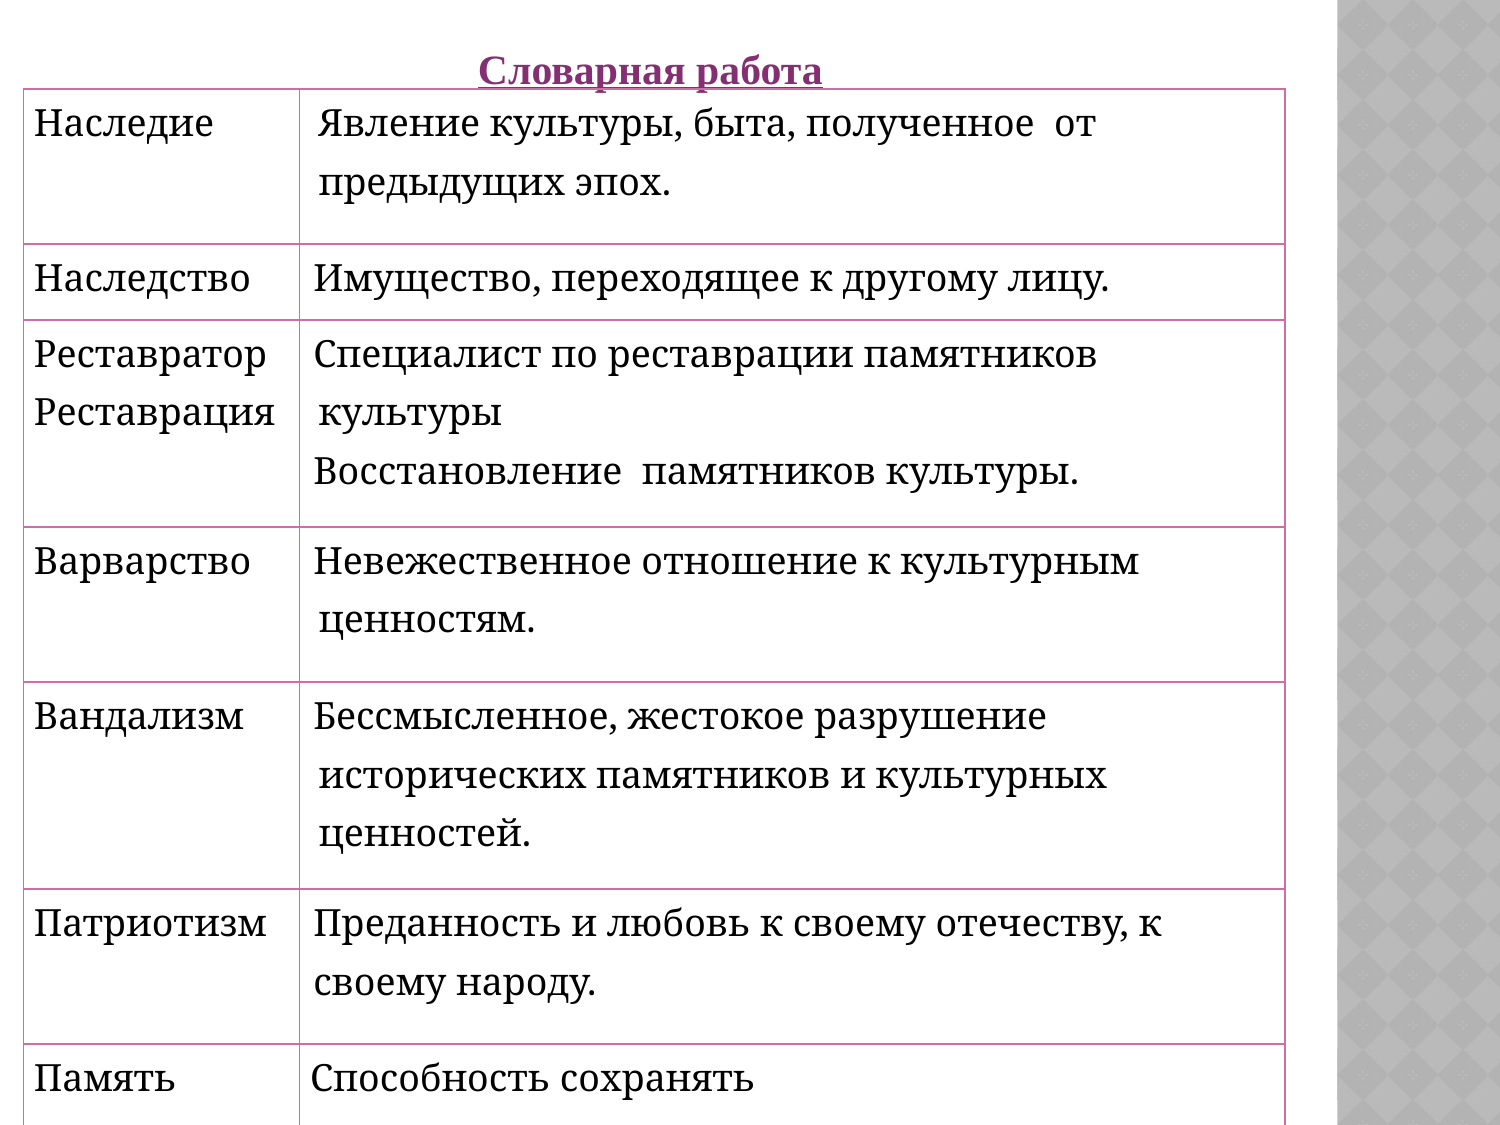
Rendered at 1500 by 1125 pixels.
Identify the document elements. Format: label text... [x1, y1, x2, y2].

table_cell Преданность и любовь к своему отечеству, к своему народу. [300, 890, 1284, 1043]
text_box Словарная работа [117, 35, 1184, 88]
table_cell Невежественное отношение к культурным ценностям. [300, 528, 1284, 681]
table_cell Имущество, переходящее к другому лицу. [300, 245, 1284, 319]
table_cell Специалист по реставрации памятников культуры Восстановление памятников культуры. [300, 321, 1284, 526]
table_cell Вандализм [24, 683, 299, 888]
table_cell Варварство [24, 528, 299, 681]
table_cell Патриотизм [24, 890, 299, 1043]
table_cell Память [24, 1045, 299, 1125]
table_header Наследие [24, 90, 299, 243]
table_cell Способность сохранять [300, 1045, 1284, 1125]
table_cell Наследство [24, 245, 299, 319]
table_cell Бессмысленное, жестокое разрушение исторических памятников и культурных ценностей. [300, 683, 1284, 888]
table_cell Реставратор Реставрация [24, 321, 299, 526]
table_header Явление культуры, быта, полученное от предыдущих эпох. [300, 90, 1284, 243]
